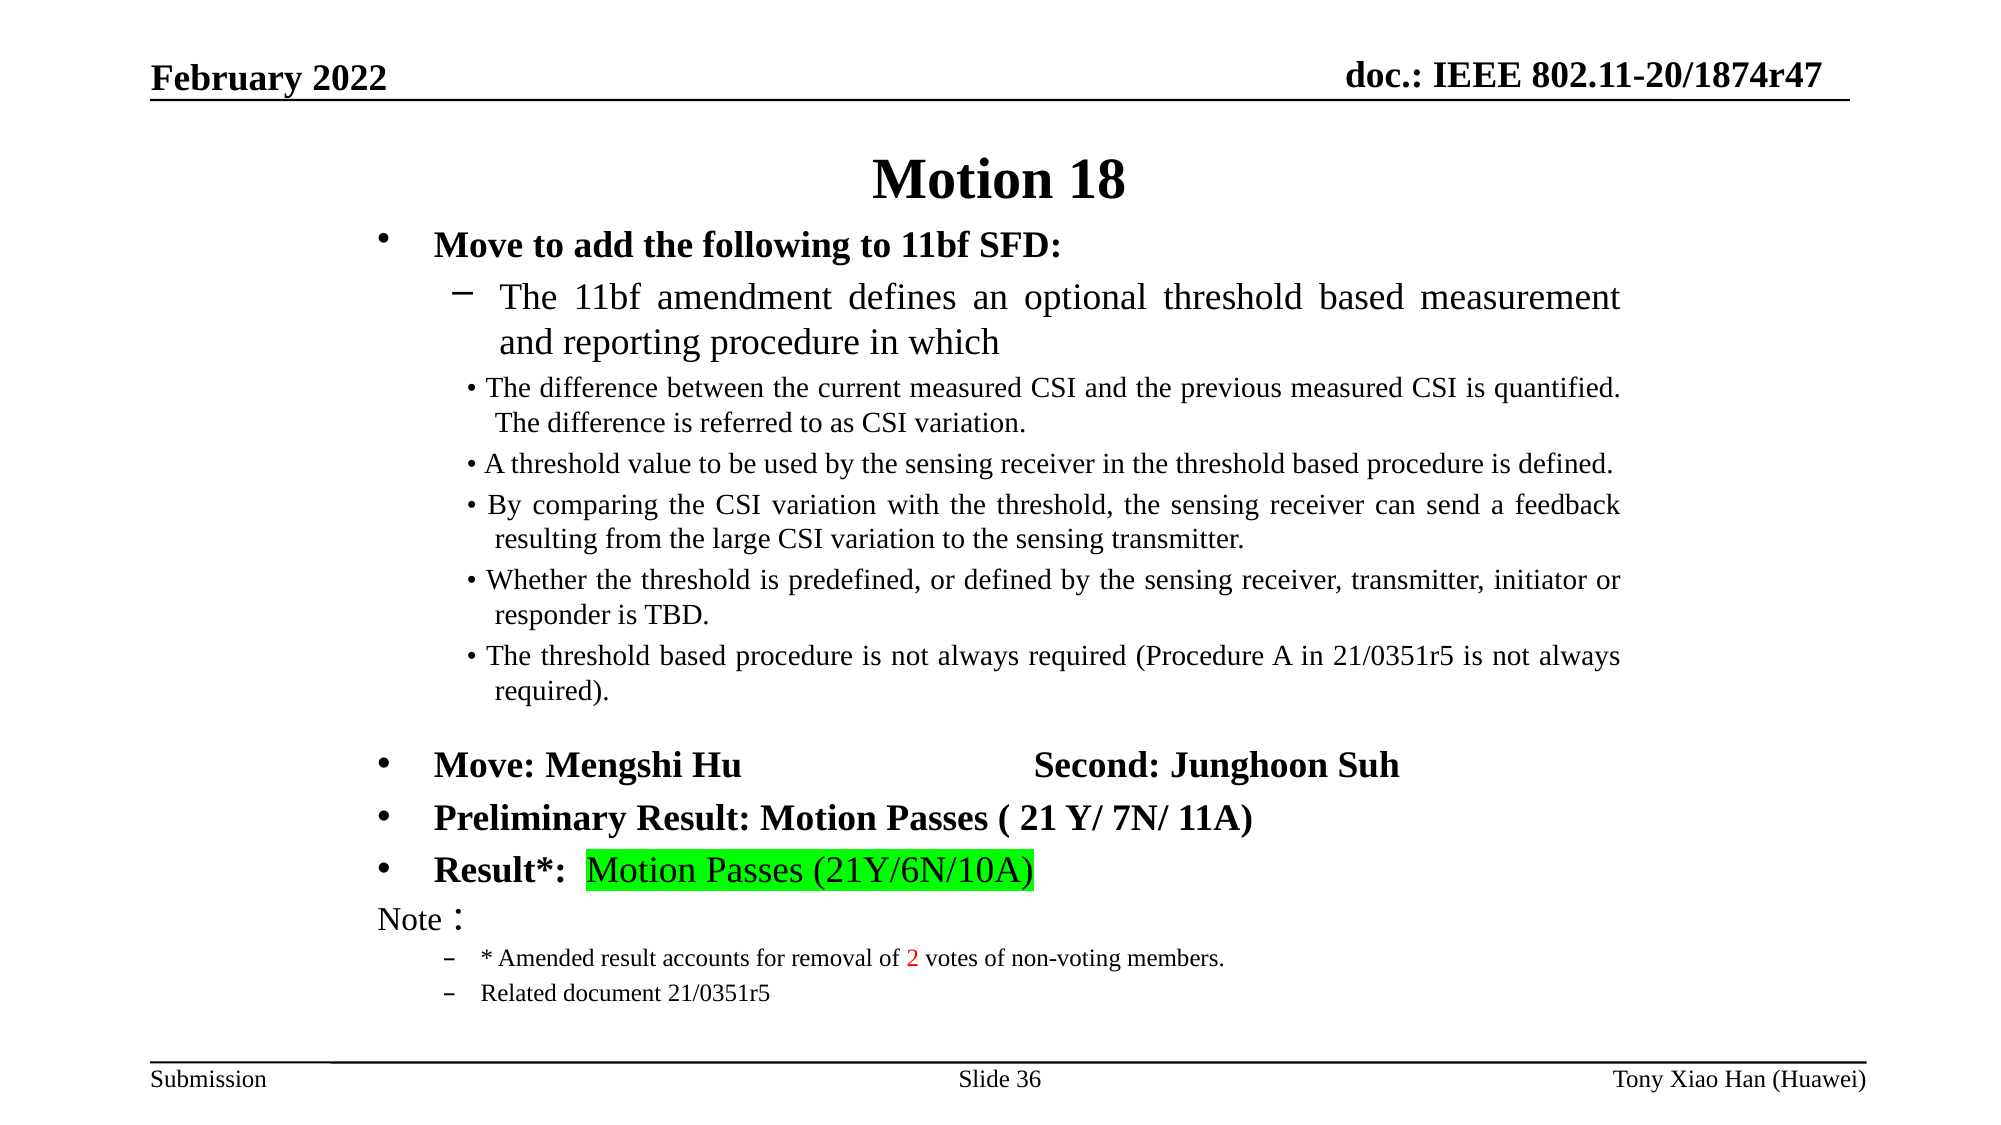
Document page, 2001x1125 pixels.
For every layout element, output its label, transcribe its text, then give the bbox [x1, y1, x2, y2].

text_box Motion 18 [362, 87, 1638, 212]
text_box Move to add the following to 11bf SFD: The 11bf amendment defines an optional threshold based measurement and reporting procedure in which • The difference between the current measured CSI and the previous measured CSI is quantified. The difference is referred to as CSI variation. • A threshold value to be used by the sensing receiver in the threshold based procedure is defined. • By comparing the CSI variation with the threshold, the sensing receiver can send a feedback resulting from the large CSI variation to the sensing transmitter. • Whether the threshold is predefined, or defined by the sensing receiver, transmitter, initiator or responder is TBD. • The threshold based procedure is not always required (Procedure A in 21/0351r5 is not always required). Move: Mengshi Hu Second: Junghoon Suh Preliminary Result: Motion Passes ( 21 Y/ 7N/ 11A) Result*: Motion Passes (21Y/6N/10A) Note： * Amended result accounts for removal of 2 votes of non-voting members. Related document 21/0351r5 [362, 212, 1638, 900]
